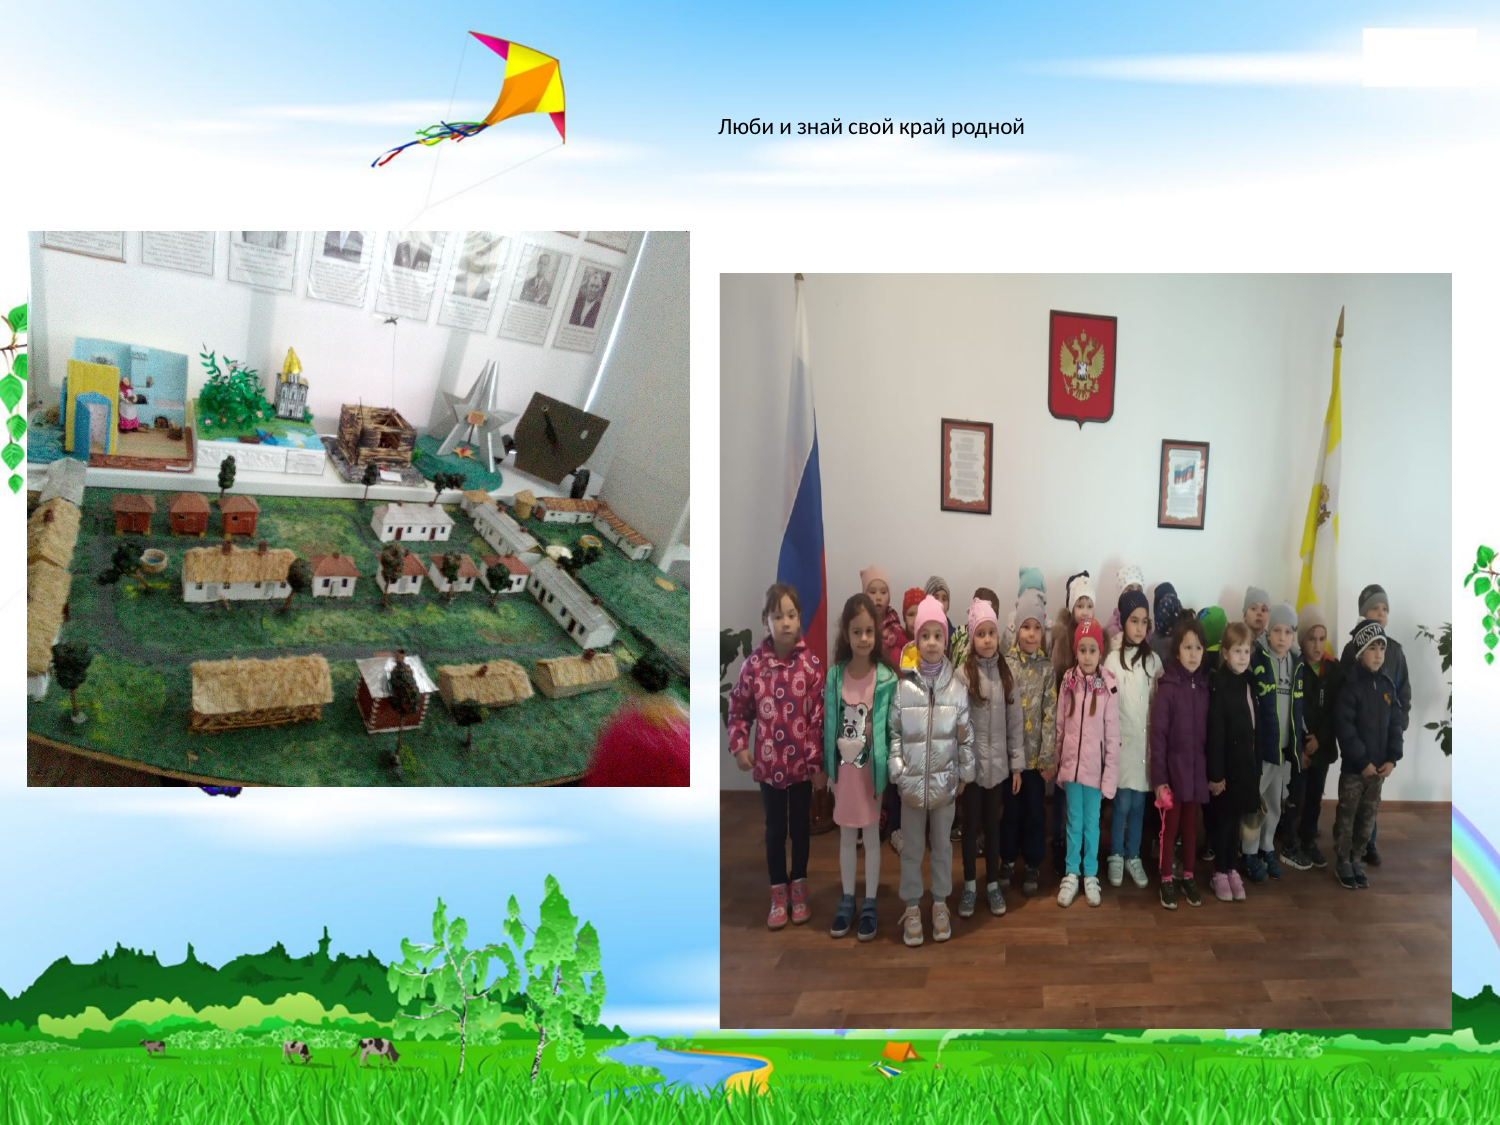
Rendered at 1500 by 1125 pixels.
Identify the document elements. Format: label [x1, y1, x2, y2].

list [0, 0, 1500, 1125]
picture [707, 283, 1464, 1017]
picture [27, 231, 690, 788]
